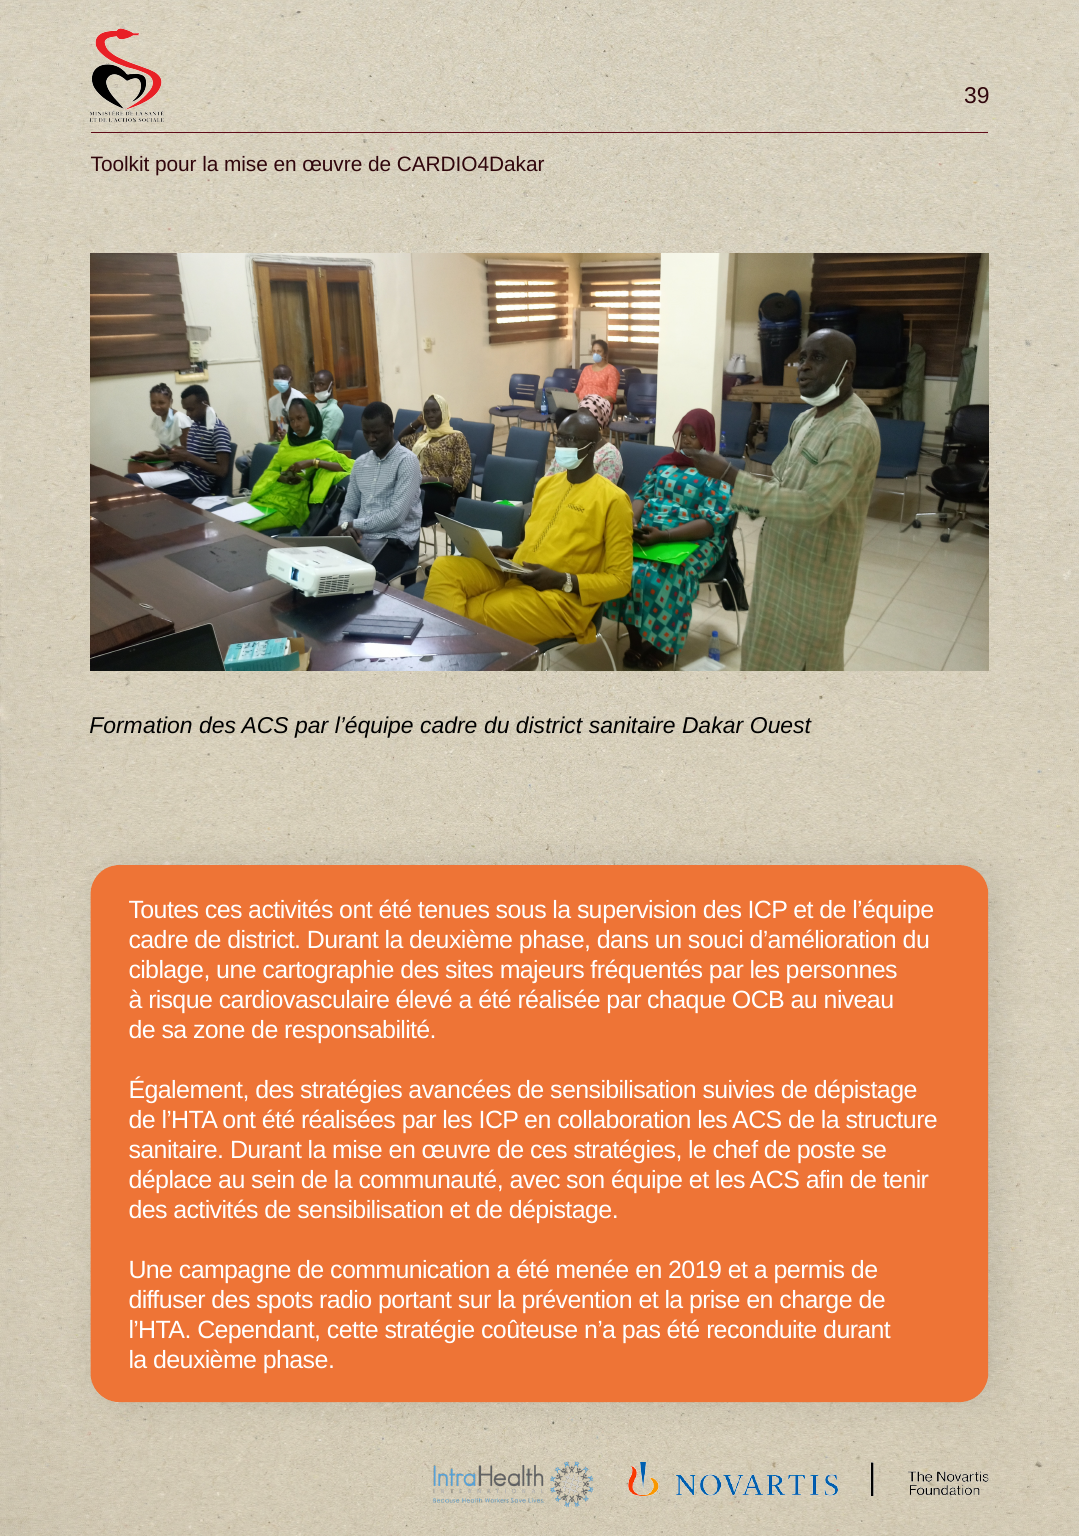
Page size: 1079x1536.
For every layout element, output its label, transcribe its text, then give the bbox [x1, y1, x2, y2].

picture [90, 253, 989, 671]
text_box Formation des ACS par l’équipe cadre du district sanitaire Dakar Ouest [74, 703, 946, 746]
picture [625, 1462, 992, 1496]
text_box Toutes ces activités ont été tenues sous la supervision des ICP et de l’équipe cadre de district. Durant la deuxième phase, dans un souci d’amélioration du ciblage, une cartographie des sites majeurs fréquentés par les personnes à risque cardiovasculaire élevé a été réalisée par chaque OCB au niveau de sa zone de responsabilité. Également, des stratégies avancées de sensibilisation suivies de dépistage de l’HTA ont été réalisées par les ICP en collaboration les ACS de la structure sanitaire. Durant la mise en œuvre de ces stratégies, le chef de poste se déplace au sein de la communauté, avec son équipe et les ACS afin de tenir des activités de sensibilisation et de dépistage. Une campagne de communication a été menée en 2019 et a permis de diffuser des spots radio portant sur la prévention et la prise en charge de l’HTA. Cependant, cette stratégie coûteuse n’a pas été reconduite durant la deuxième phase. [89, 864, 990, 1404]
picture [86, 20, 167, 133]
picture [429, 1452, 597, 1516]
